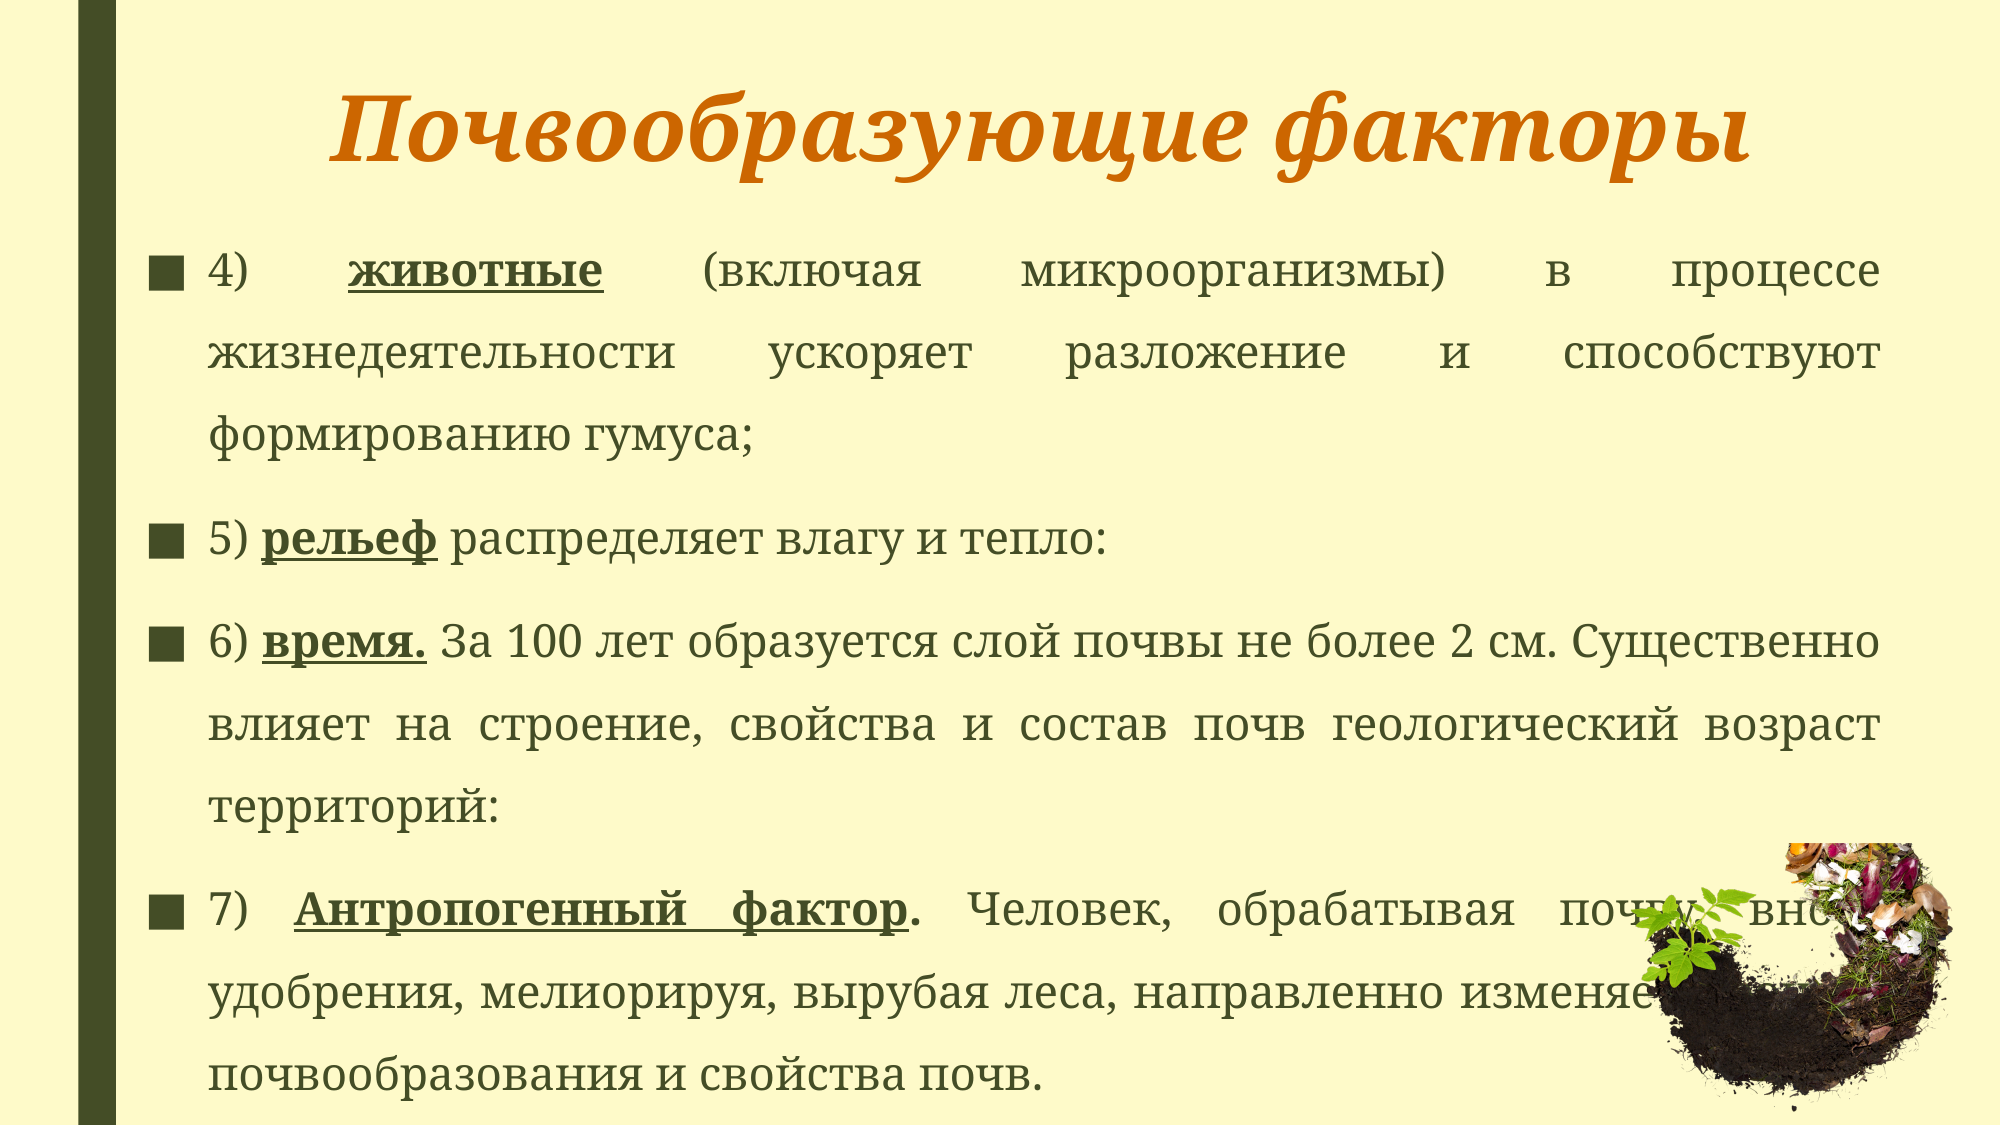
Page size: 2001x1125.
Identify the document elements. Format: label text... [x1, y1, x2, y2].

picture [1619, 843, 1969, 1123]
list 4) животные (включая микроорганизмы) в процессе жизнедеятельности ускоряет разложение и способствуют формированию гумуса; 5) рельеф распределяет влагу и тепло: 6) время. За 100 лет образуется слой почвы не более 2 см. Существенно влияет на строение, свойства и состав почв геологический возраст территорий: 7) Антропогенный фактор. Человек, обрабатывая почву, внося удобрения, мелиорируя, вырубая леса, направленно изменяет процесс почвообразования и свойства почв. [129, 205, 1898, 886]
text_box Почвообразующие факторы [316, 62, 1768, 187]
